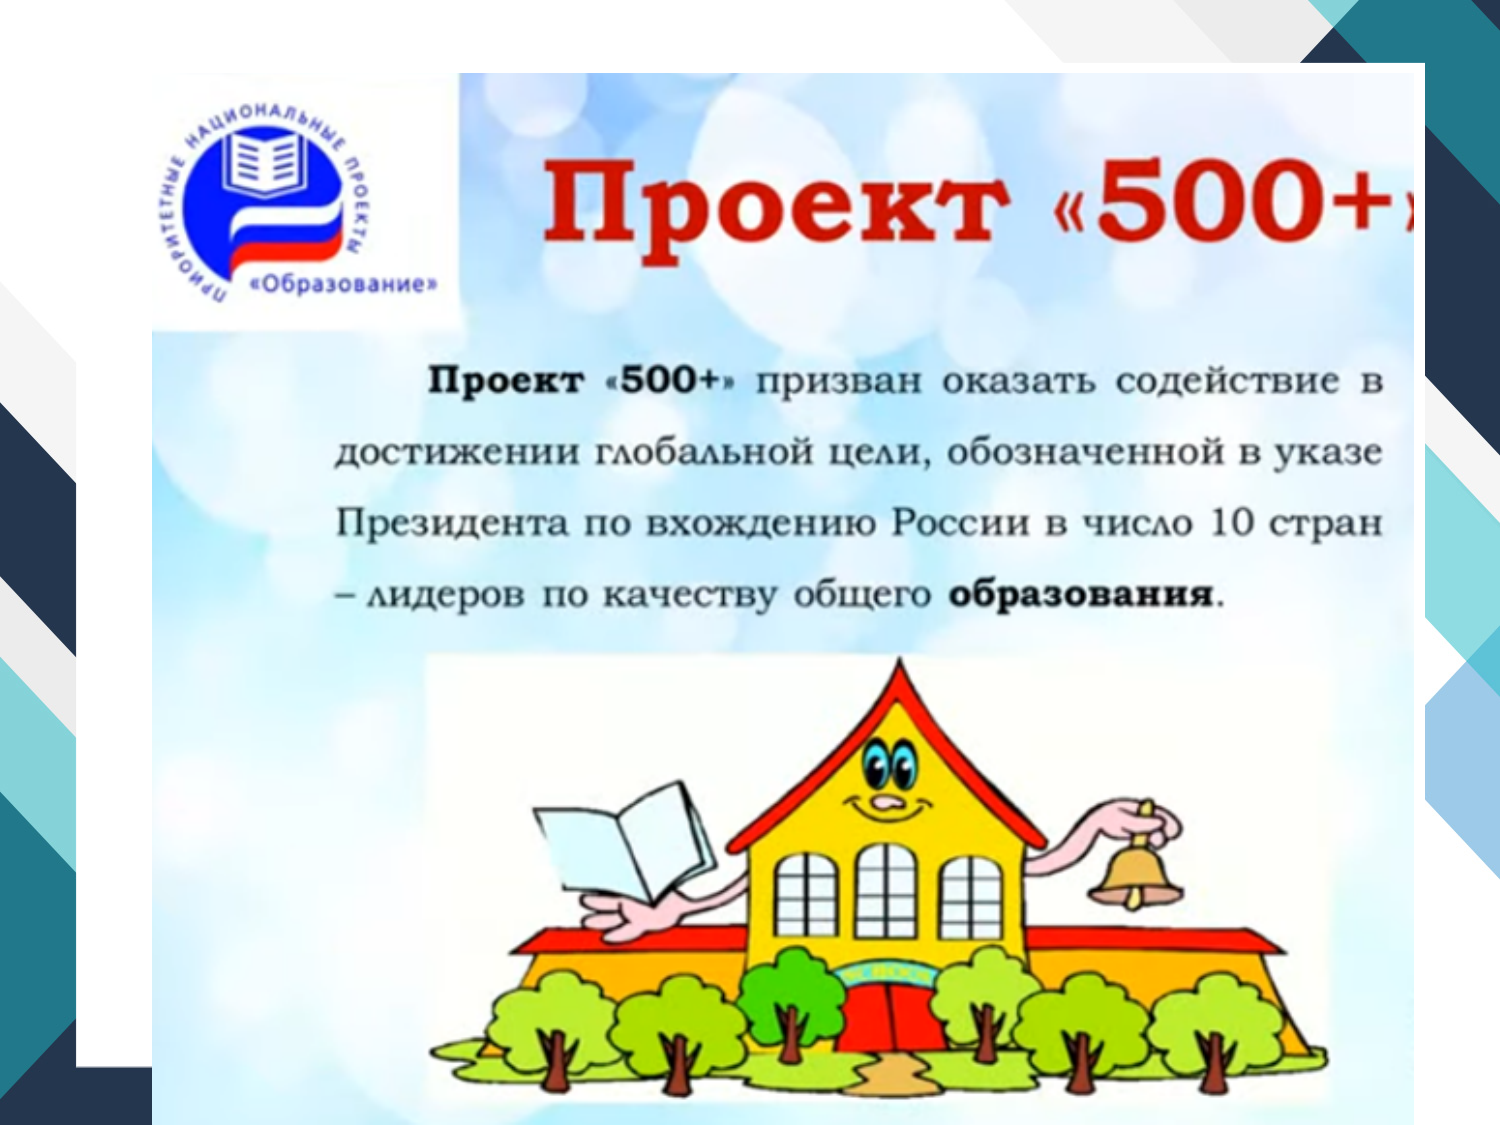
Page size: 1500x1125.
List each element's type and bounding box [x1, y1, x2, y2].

list [152, 73, 1414, 1125]
picture [0, 0, 1500, 1125]
